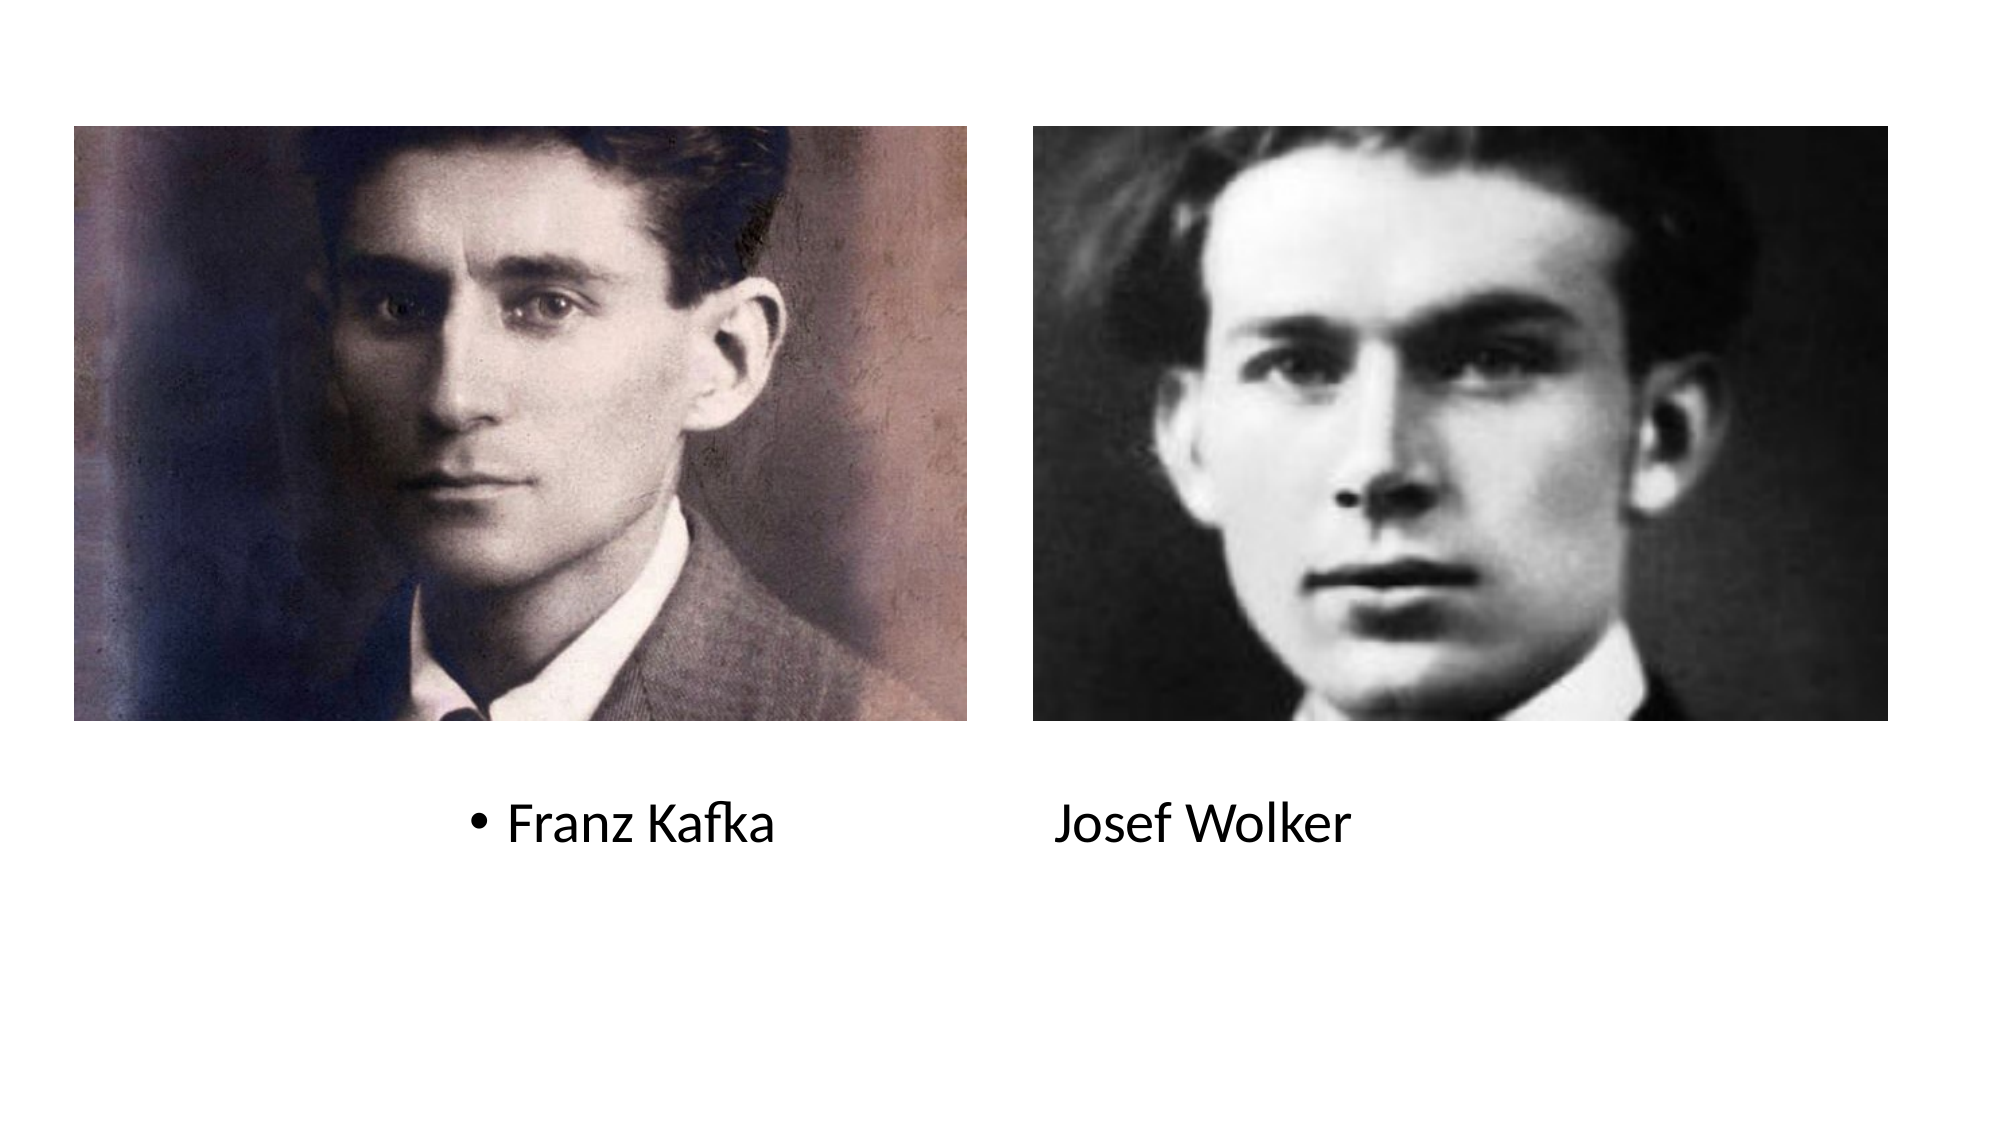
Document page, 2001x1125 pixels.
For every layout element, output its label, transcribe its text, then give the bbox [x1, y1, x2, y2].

picture [74, 126, 967, 721]
list Franz Kafka Josef Wolker [454, 784, 1613, 1002]
picture [1033, 126, 1888, 721]
